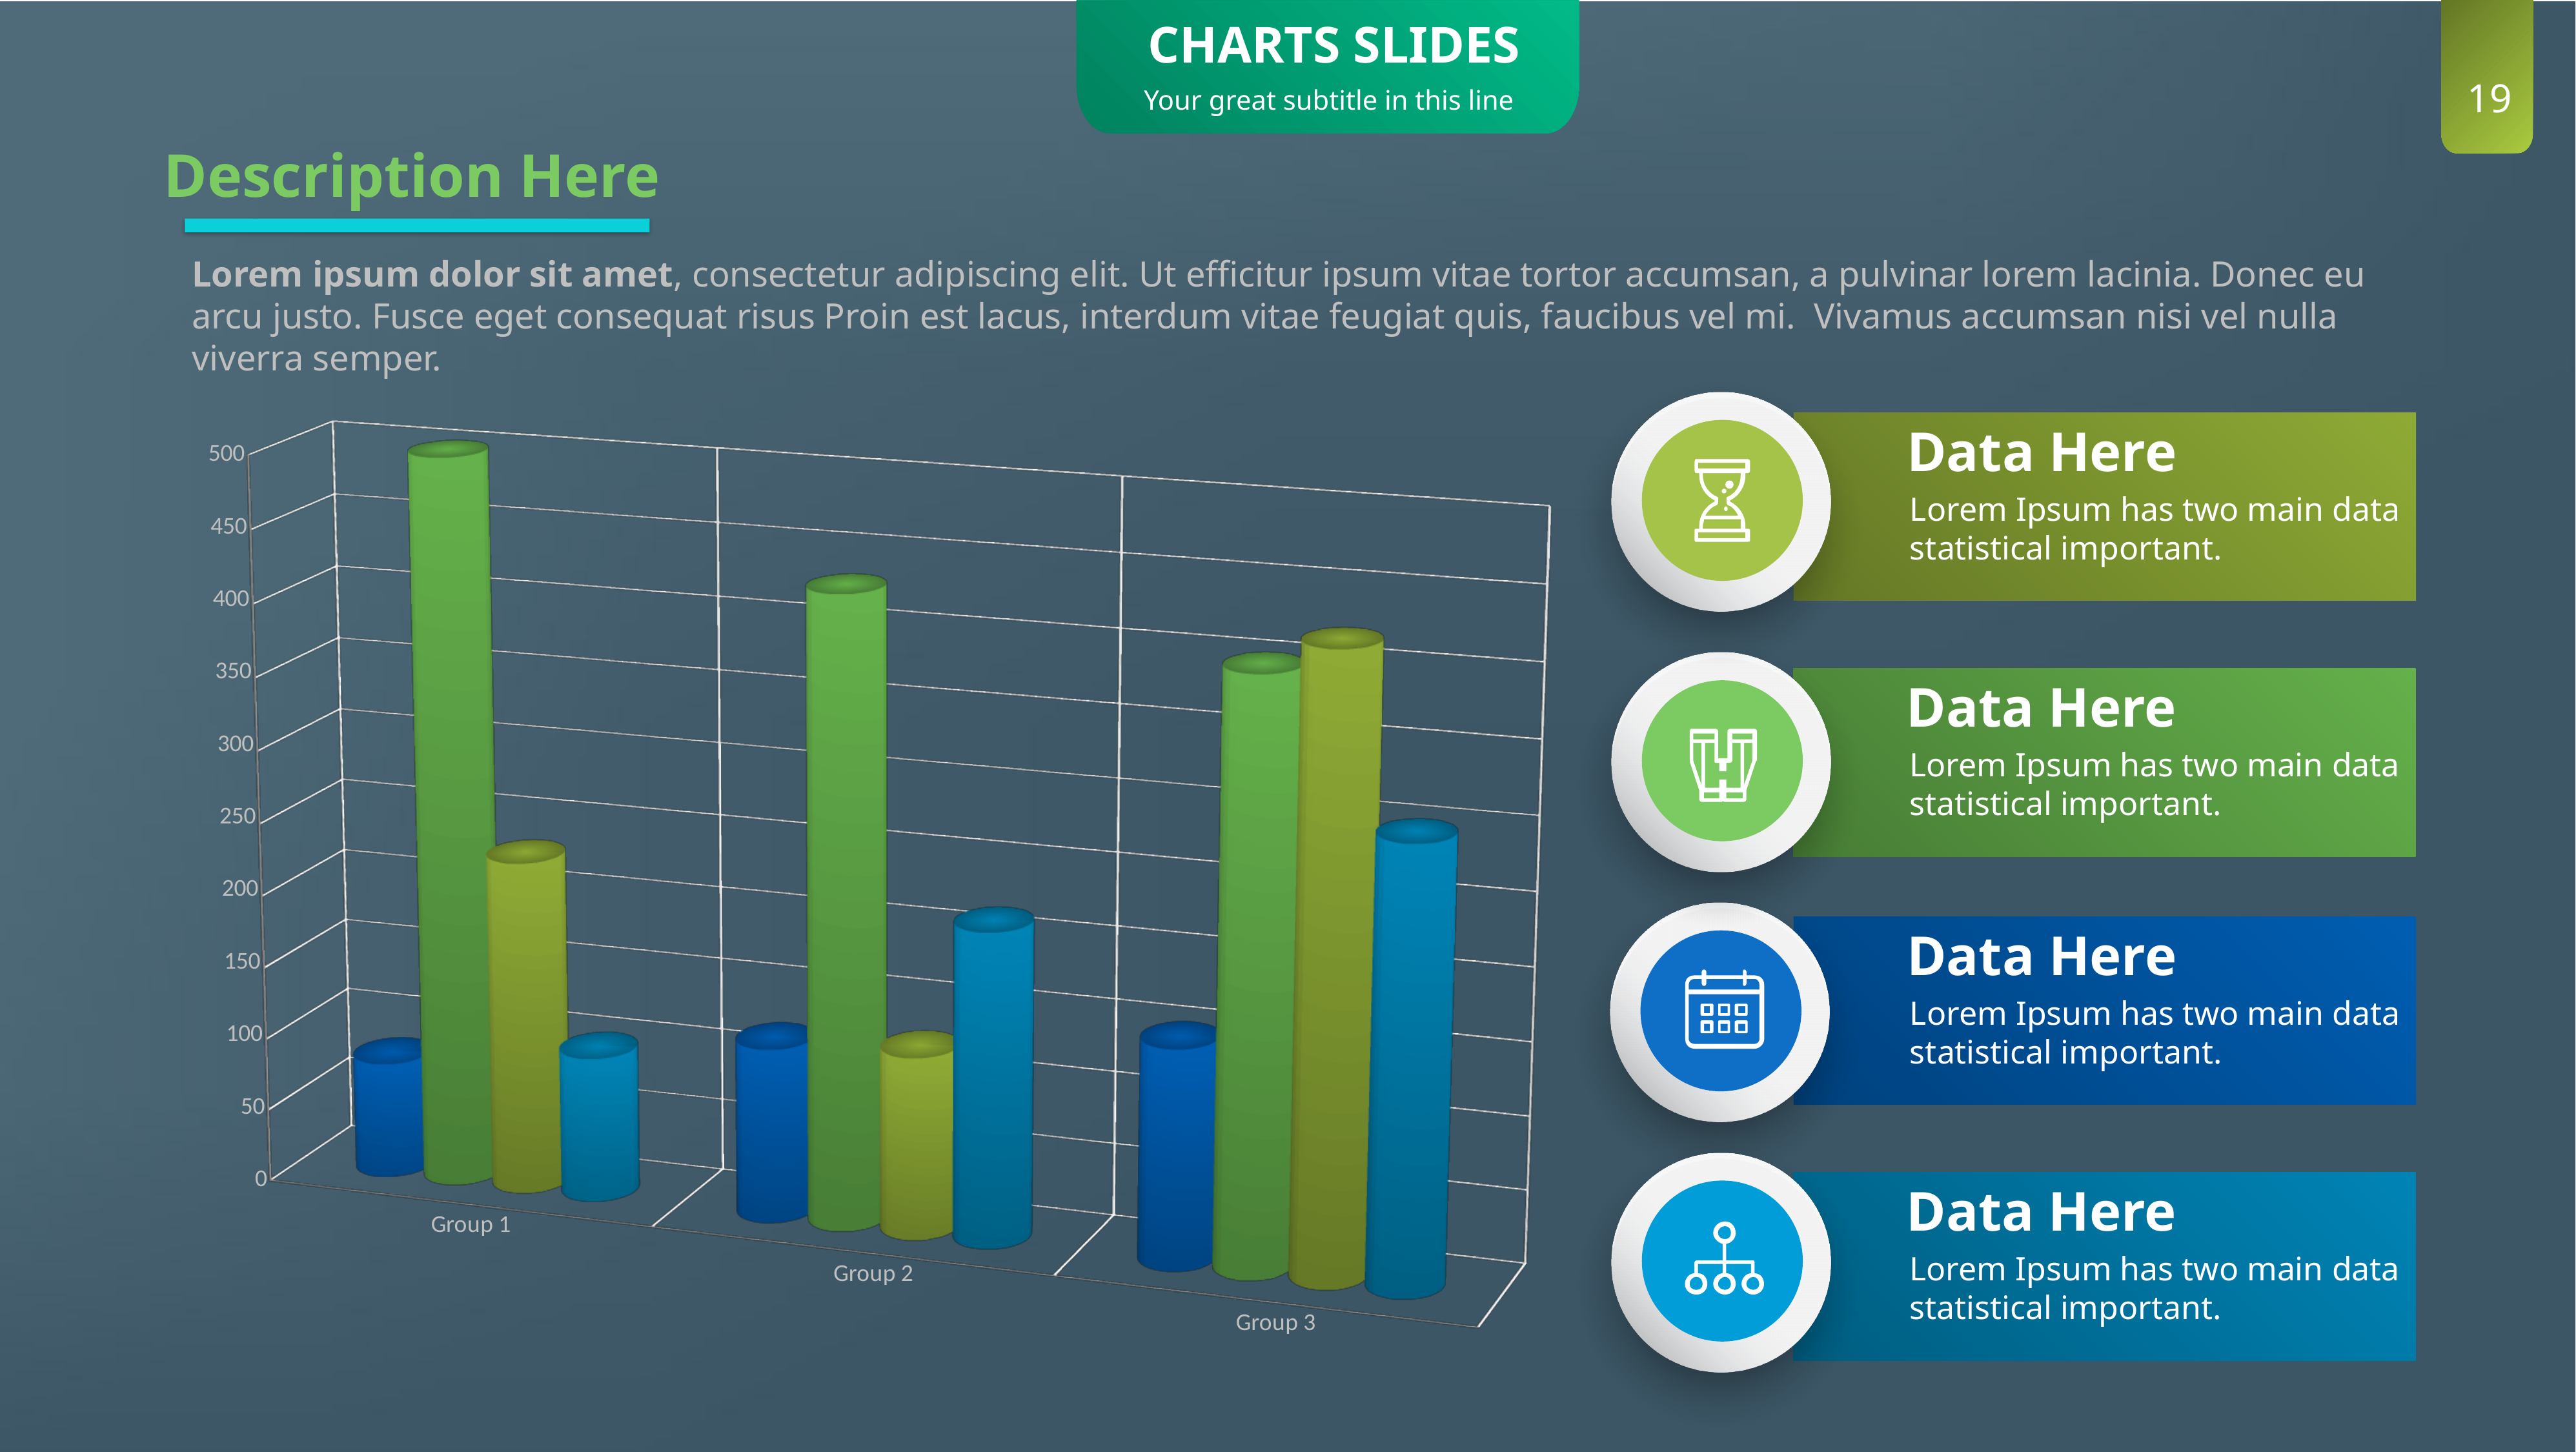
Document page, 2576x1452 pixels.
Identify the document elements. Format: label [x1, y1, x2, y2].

text_box [1886, 668, 2438, 835]
text_box [1886, 916, 2439, 1084]
chart [101, 399, 1572, 1426]
text_box [1572, 379, 1864, 670]
text_box [1572, 674, 1864, 931]
text_box [1866, 667, 2417, 858]
text_box [1886, 412, 2439, 580]
text_box [876, 0, 1792, 134]
text_box [1866, 411, 2417, 602]
picture [0, 1, 2576, 1452]
text_box [1886, 1172, 2438, 1339]
text_box [1572, 1139, 1864, 1431]
text_box [1571, 935, 1863, 1140]
text_box [165, 133, 2417, 383]
text_box [1866, 915, 2417, 1106]
text_box [1866, 1171, 2417, 1362]
